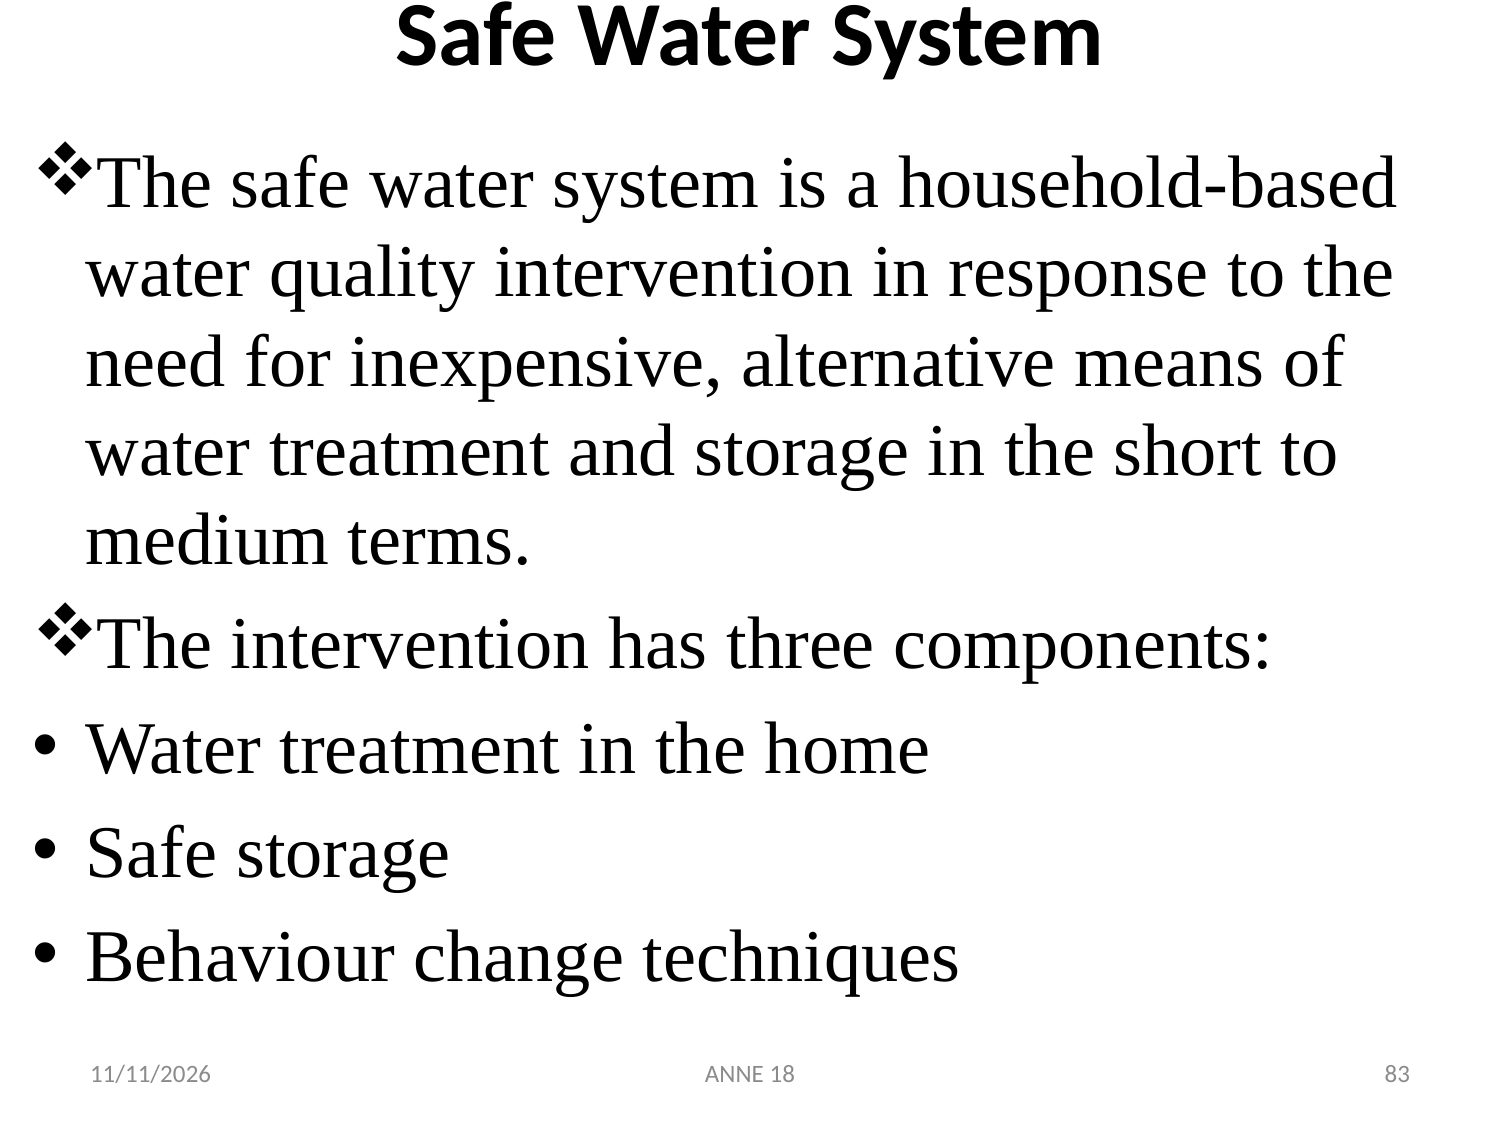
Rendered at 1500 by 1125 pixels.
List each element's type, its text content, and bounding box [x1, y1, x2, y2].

title Safe Water System [75, 0, 1425, 125]
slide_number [75, 1042, 425, 1103]
footer ANNE 18 [512, 1042, 988, 1103]
list The safe water system is a household-based water quality intervention in response to the need for inexpensive, alternative means of water treatment and storage in the short to medium terms. The intervention has three components: Water treatment in the home Safe storage Behaviour change techniques [17, 125, 1500, 1012]
slide_number 83 [1074, 1042, 1425, 1103]
